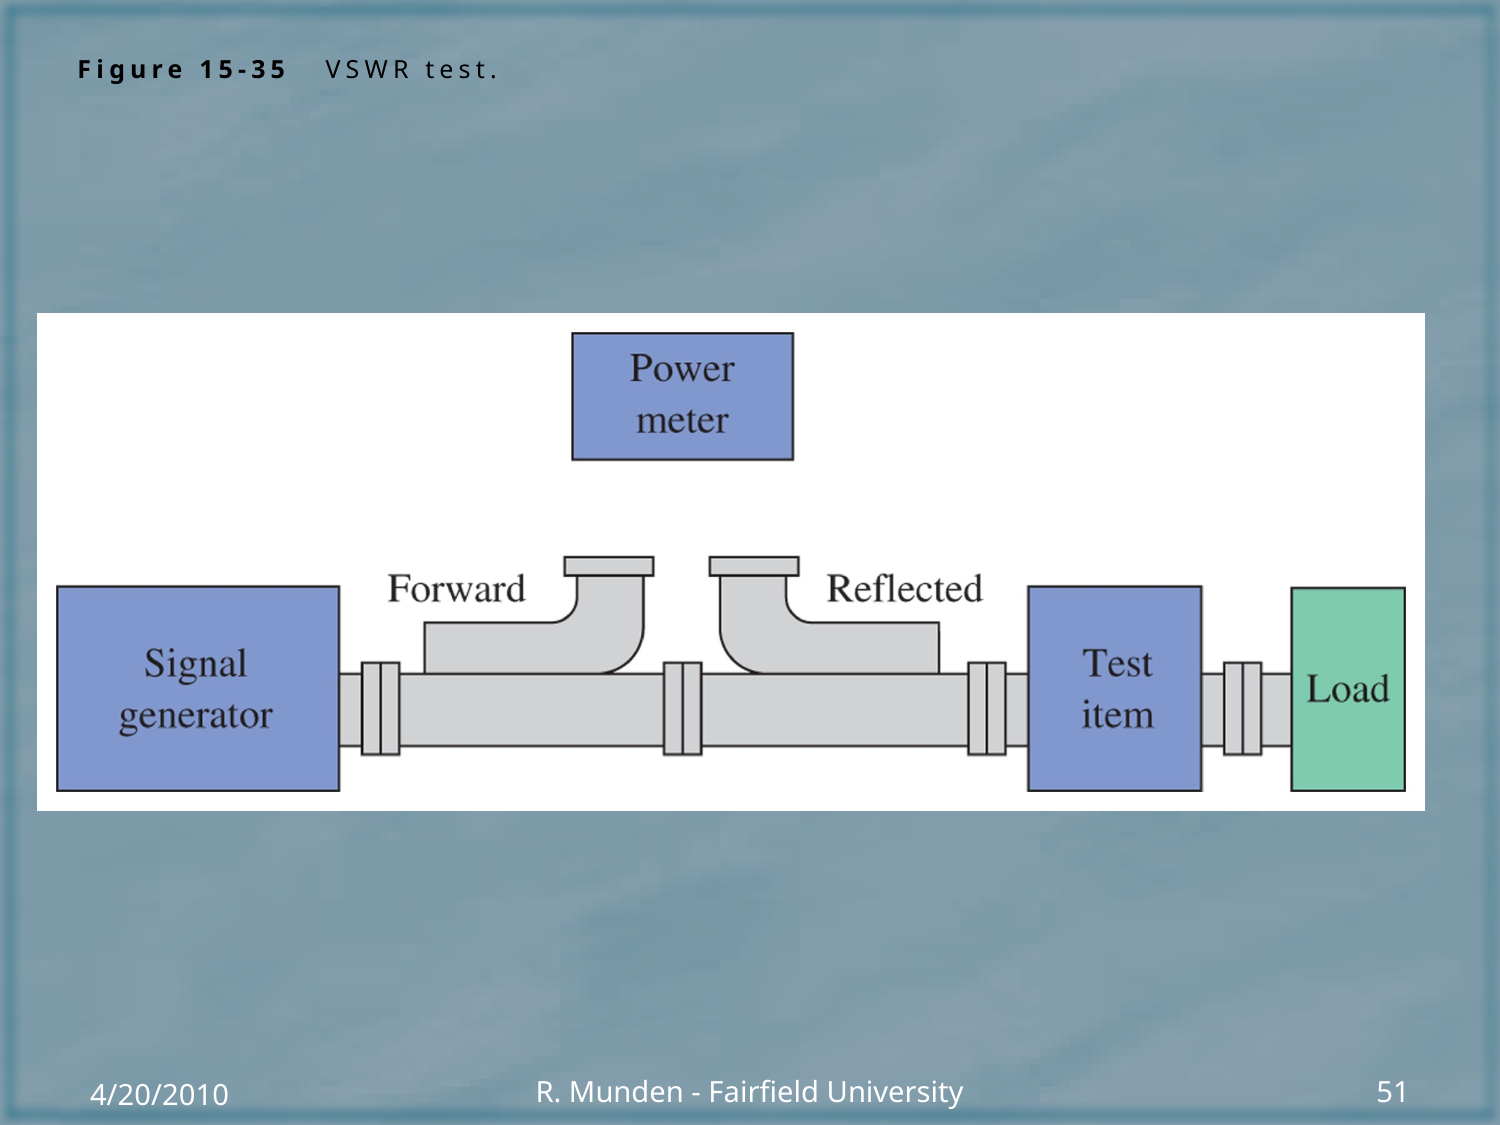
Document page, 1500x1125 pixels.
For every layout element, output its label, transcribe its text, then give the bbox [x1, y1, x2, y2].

footer R. Munden - Fairfield University [512, 1073, 988, 1114]
slide_number 51 [1074, 1073, 1425, 1114]
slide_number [75, 1073, 425, 1114]
title Figure 15-35 VSWR test. [62, 45, 1425, 100]
picture [37, 313, 1425, 812]
